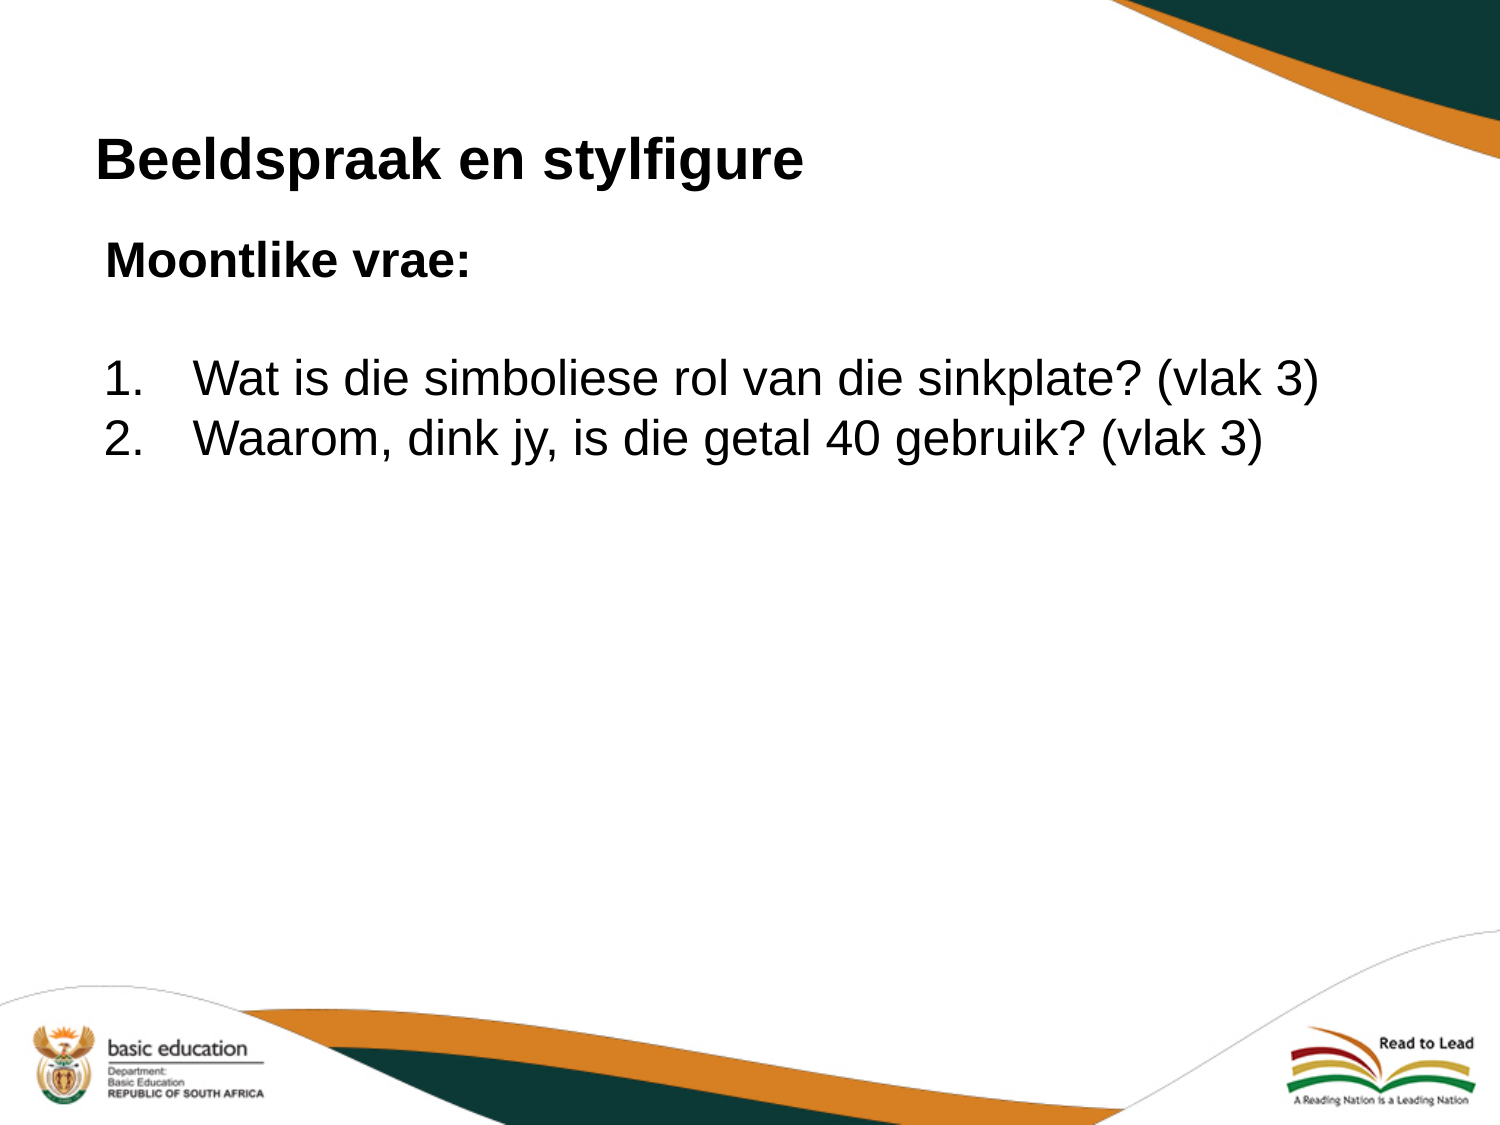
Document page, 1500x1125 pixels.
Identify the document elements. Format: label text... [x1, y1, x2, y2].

text_box Wat is die simboliese rol van die sinkplate? (vlak 3) Waarom, dink jy, is die getal 40 gebruik? (vlak 3) [88, 338, 1436, 587]
text_box Moontlike vrae: [90, 219, 488, 295]
picture [0, 0, 1500, 1125]
text_box Beeldspraak en stylfigure [80, 113, 821, 199]
